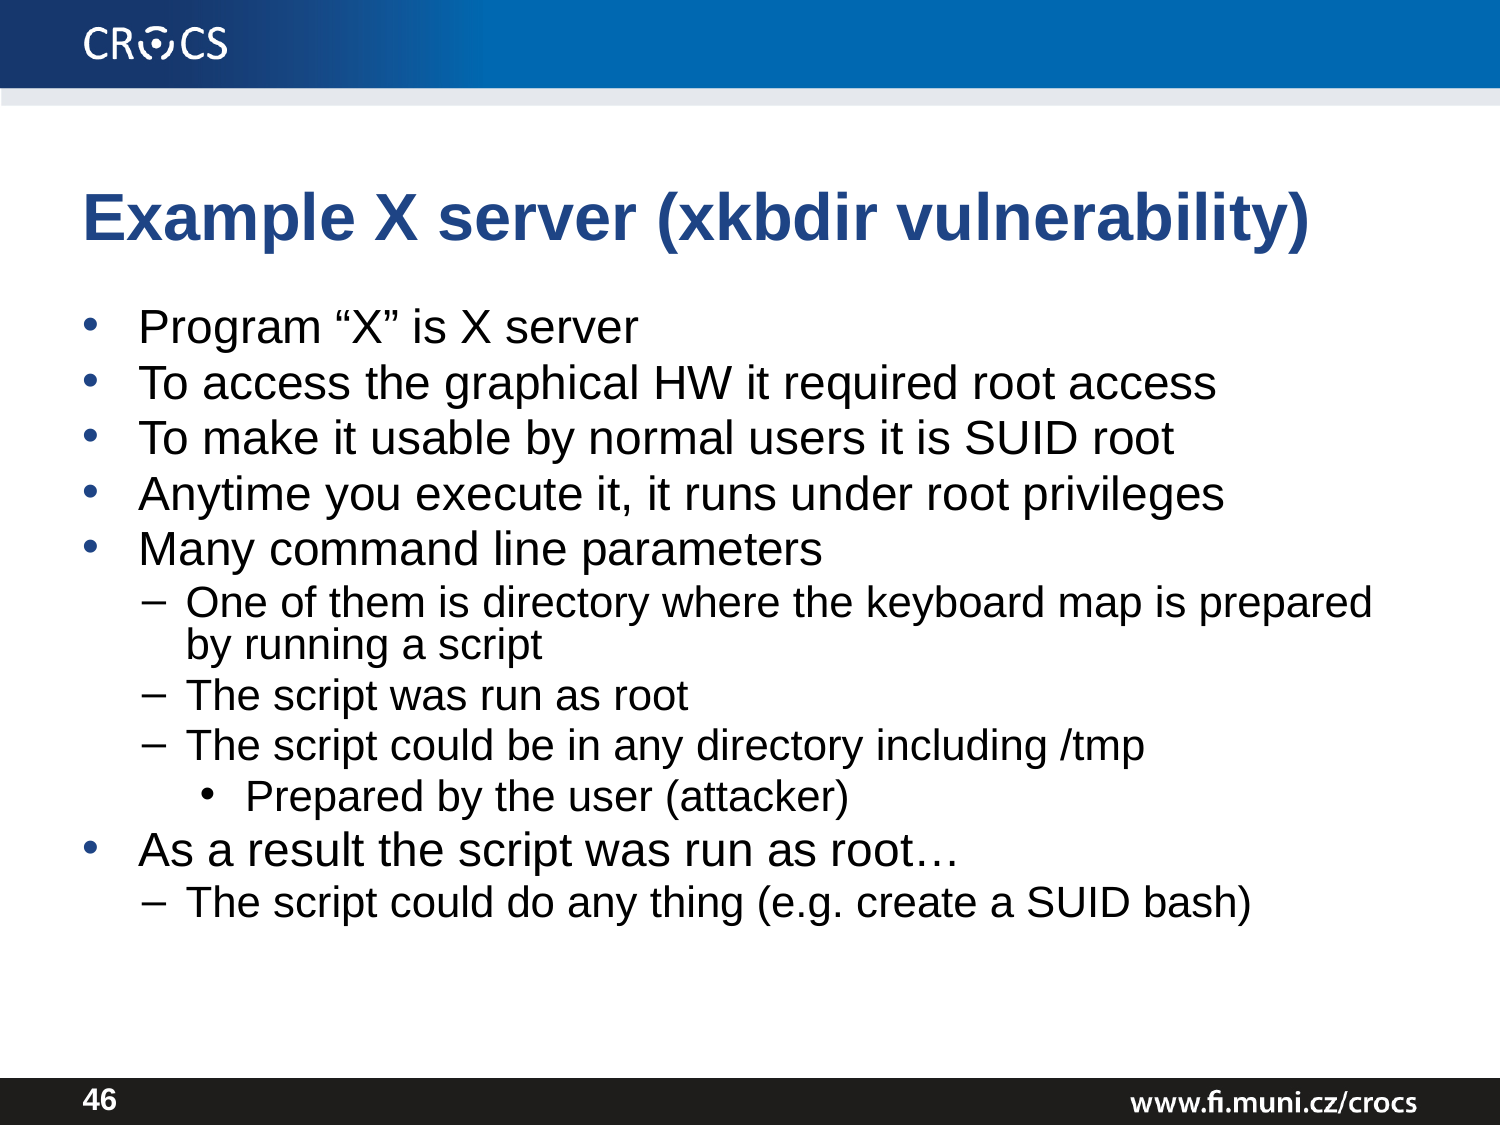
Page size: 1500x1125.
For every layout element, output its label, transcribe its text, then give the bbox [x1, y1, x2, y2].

picture [0, 0, 1500, 1125]
list Program “X” is X server To access the graphical HW it required root access To make it usable by normal users it is SUID root Anytime you execute it, it runs under root privileges Many command line parameters One of them is directory where the keyboard map is prepared by running a script The script was run as root The script could be in any directory including /tmp Prepared by the user (attacker) As a result the script was run as root… The script could do any thing (e.g. create a SUID bash) [82, 307, 1433, 988]
slide_number 46 [82, 1078, 148, 1125]
title Example X server (xkbdir vulnerability) [82, 148, 1433, 279]
